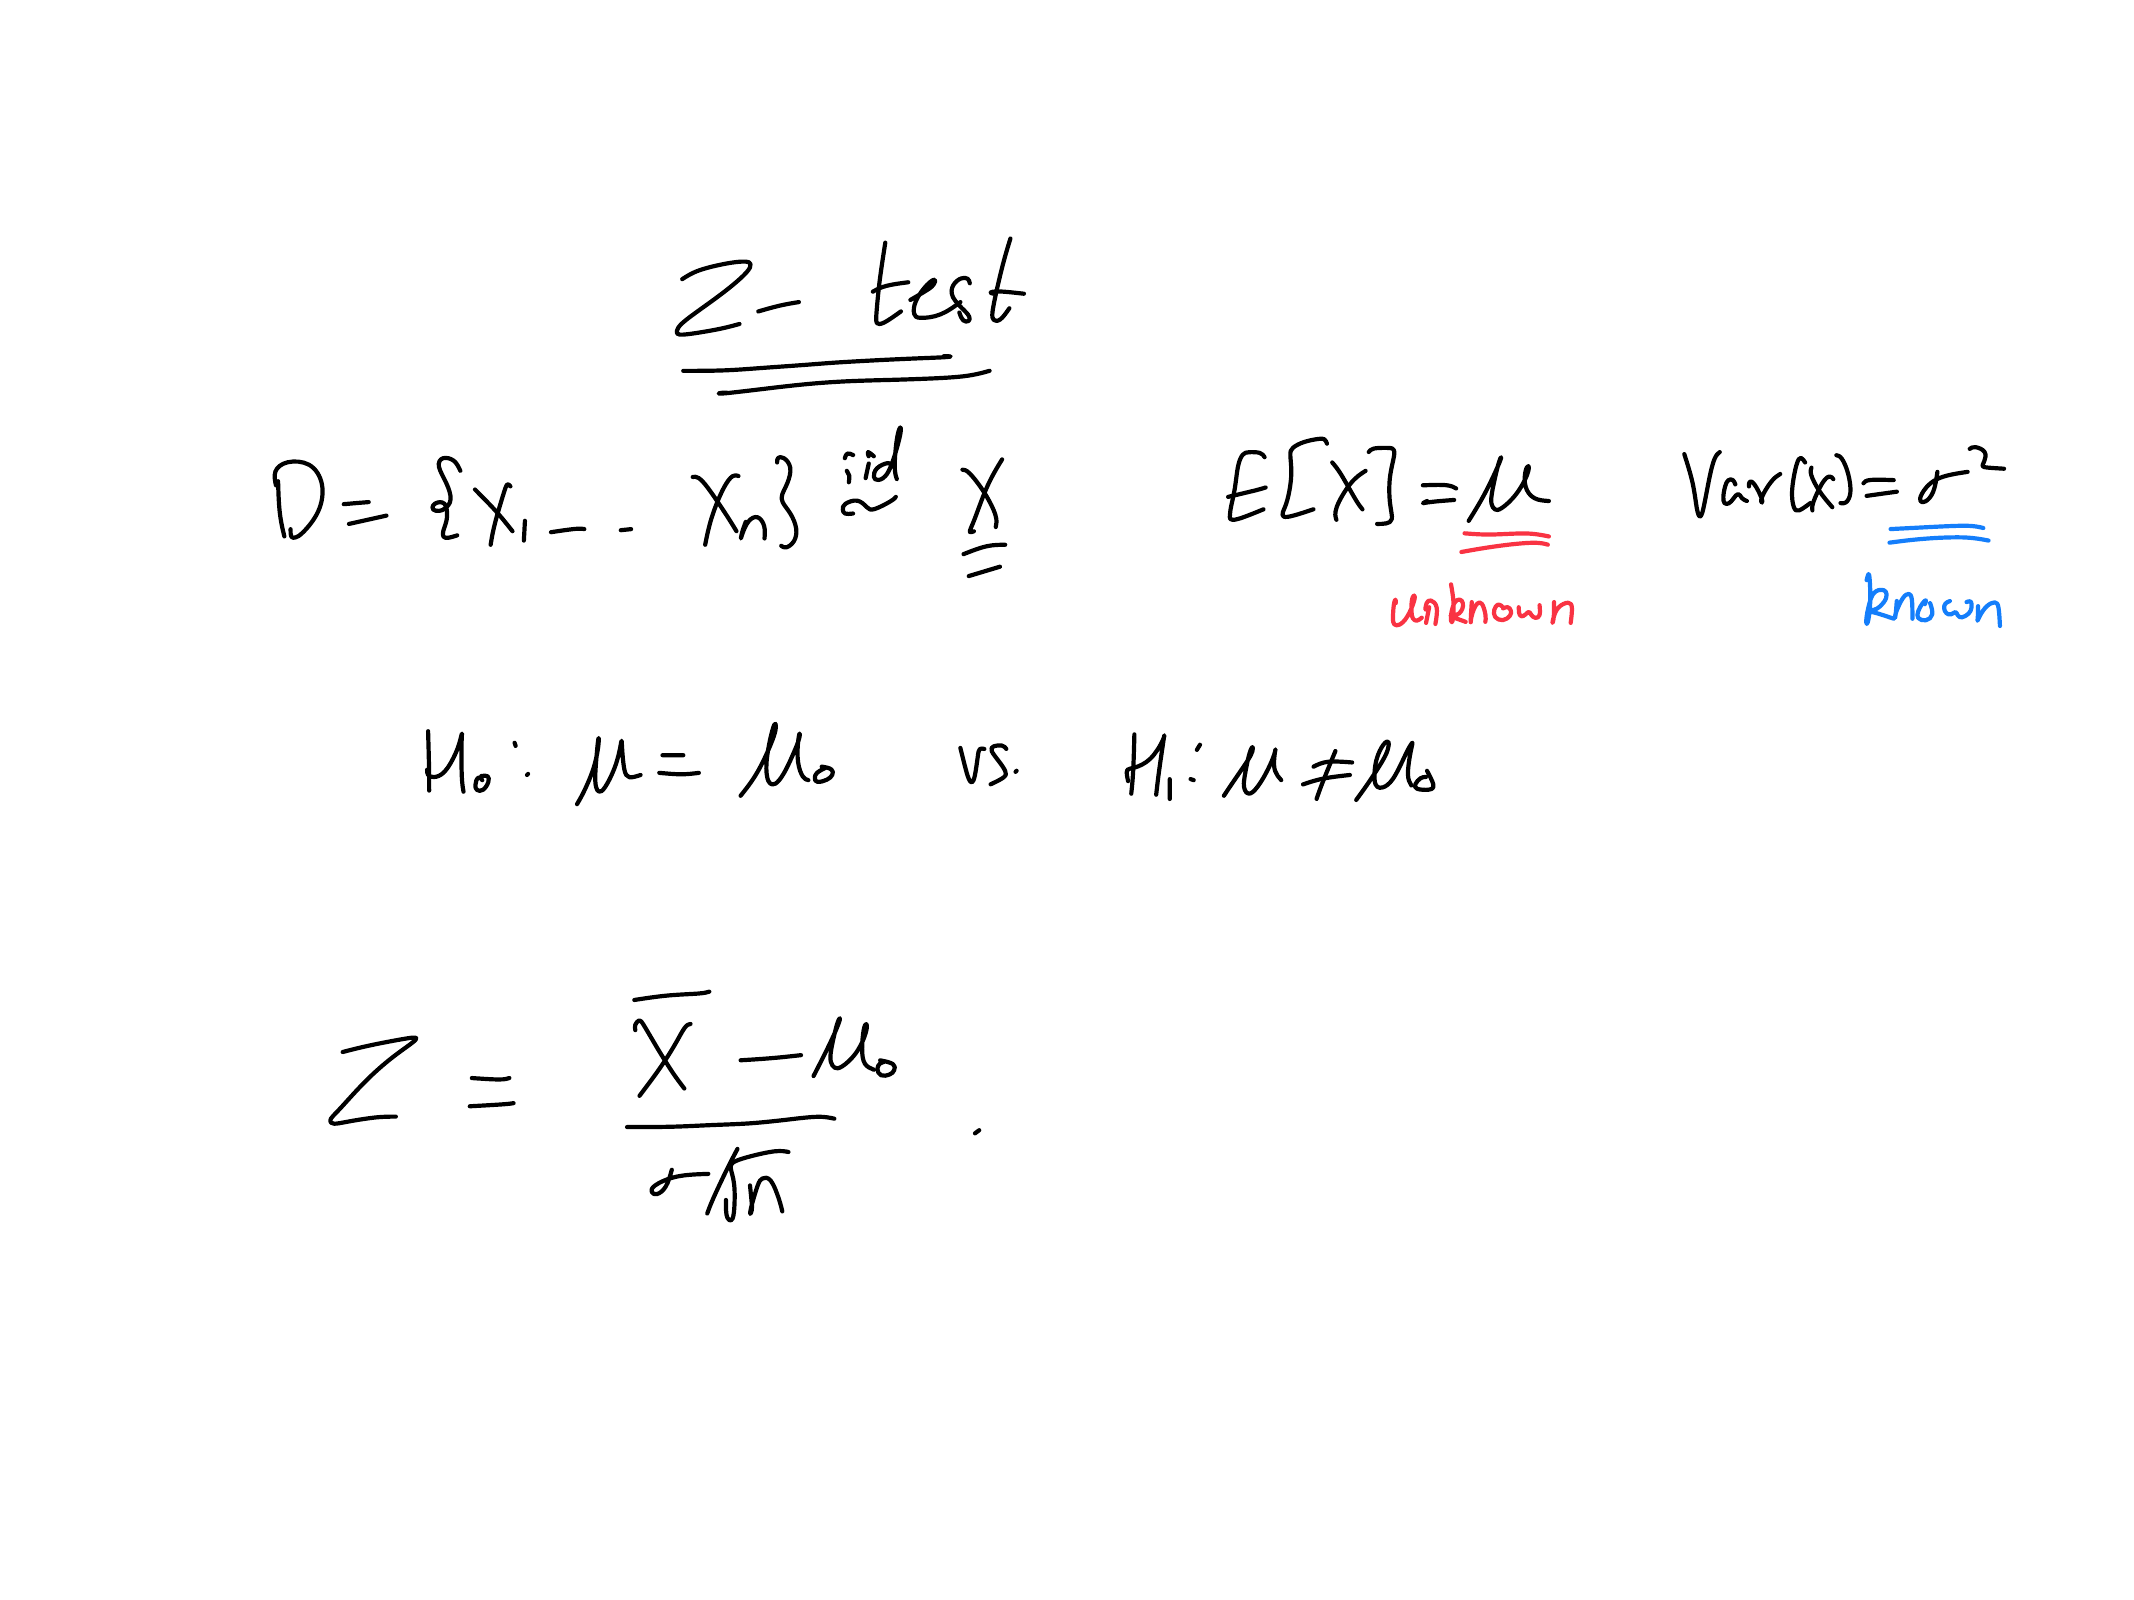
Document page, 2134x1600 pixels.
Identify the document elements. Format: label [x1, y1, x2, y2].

text_box [274, 427, 1017, 1221]
text_box [676, 238, 2005, 801]
